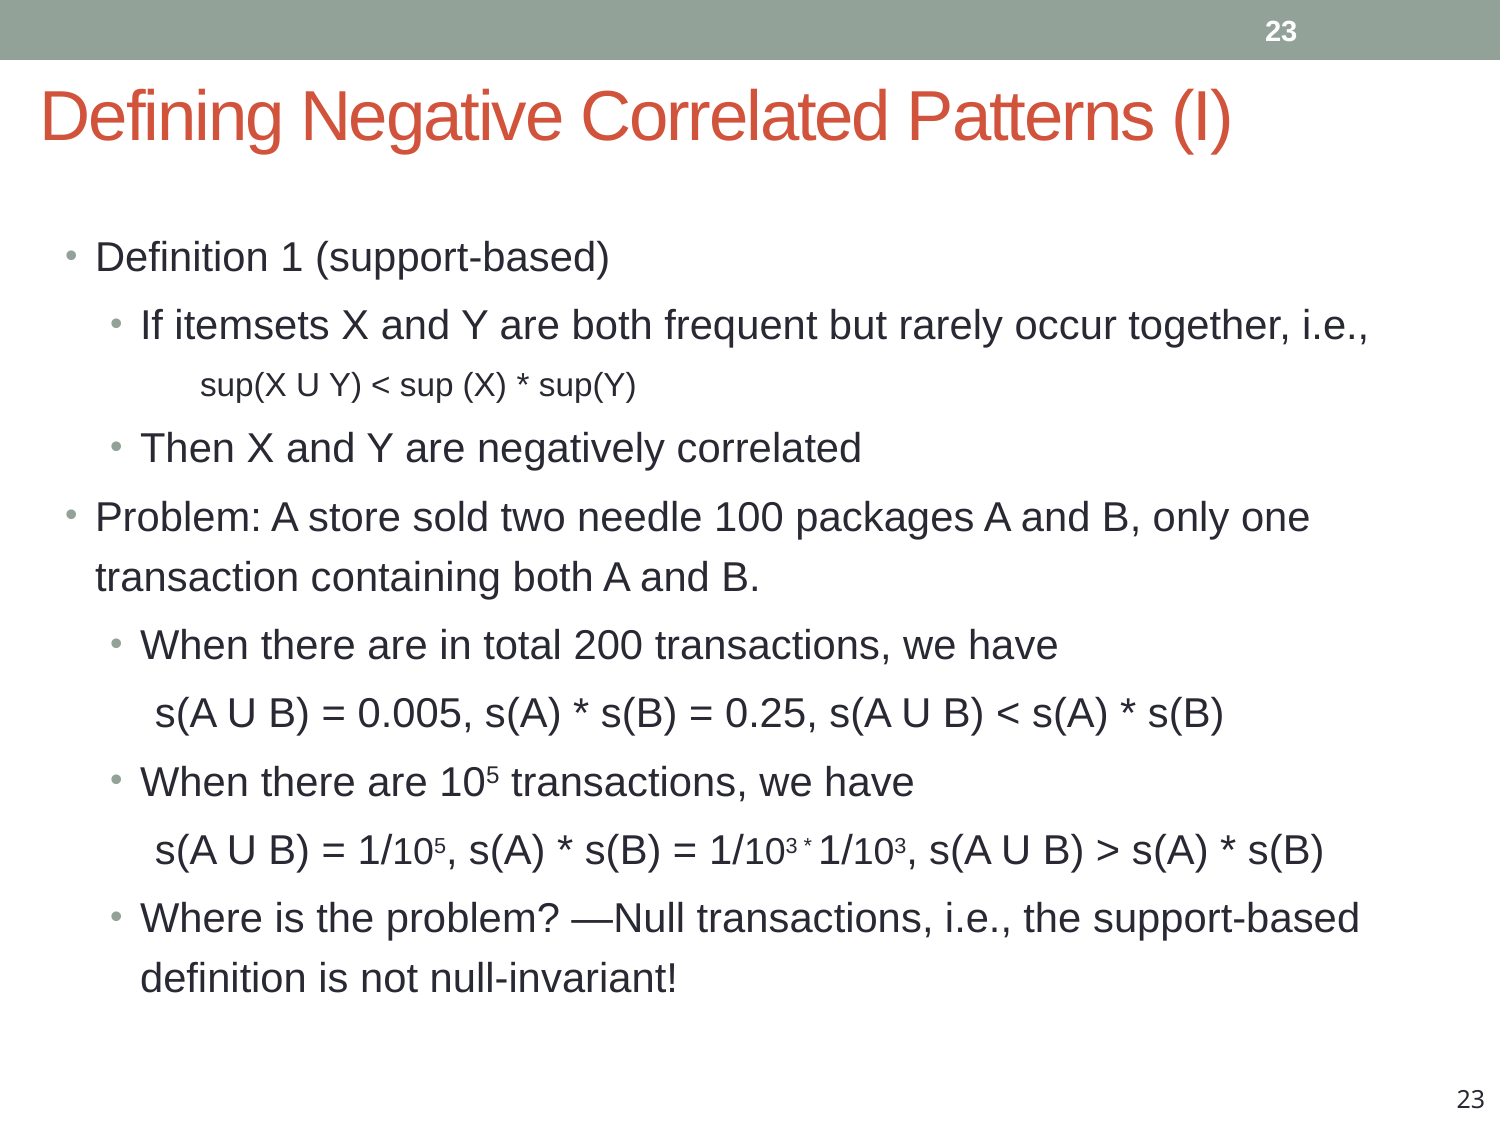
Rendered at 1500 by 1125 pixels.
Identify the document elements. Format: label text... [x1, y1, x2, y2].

slide_number 23 [1250, 3, 1425, 57]
list Definition 1 (support-based) If itemsets X and Y are both frequent but rarely occur together, i.e., sup(X U Y) < sup (X) * sup(Y) Then X and Y are negatively correlated Problem: A store sold two needle 100 packages A and B, only one transaction containing both A and B. When there are in total 200 transactions, we have s(A U B) = 0.005, s(A) * s(B) = 0.25, s(A U B) < s(A) * s(B) When there are 105 transactions, we have s(A U B) = 1/105, s(A) * s(B) = 1/103 * 1/103, s(A U B) > s(A) * s(B) Where is the problem? —Null transactions, i.e., the support-based definition is not null-invariant! [50, 212, 1475, 1088]
text_box 23 [1187, 1062, 1500, 1125]
title Defining Negative Correlated Patterns (I) [24, 62, 1500, 163]
